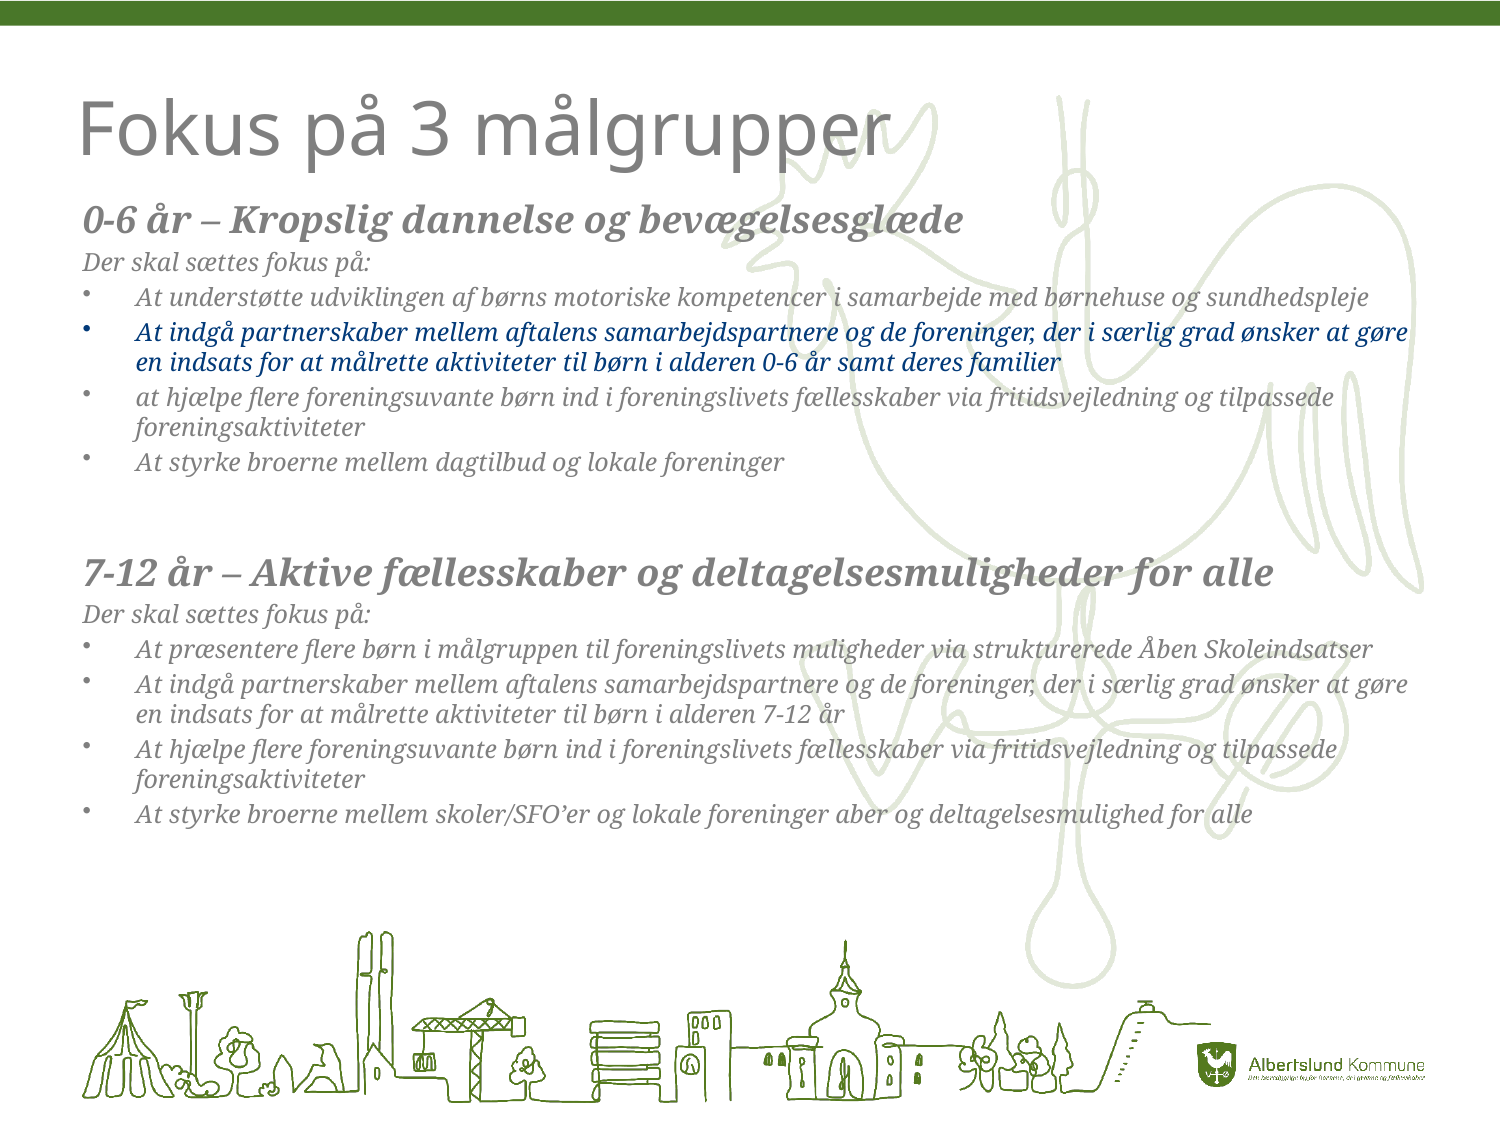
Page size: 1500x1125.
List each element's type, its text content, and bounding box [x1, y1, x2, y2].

title Fokus på 3 målgrupper [76, 95, 1418, 279]
list 0-6 år – Kropslig dannelse og bevægelsesglæde Der skal sættes fokus på: At understøtte udviklingen af børns motoriske kompetencer i samarbejde med børnehuse og sundhedspleje At indgå partnerskaber mellem aftalens samarbejdspartnere og de foreninger, der i særlig grad ønsker at gøre en indsats for at målrette aktiviteter til børn i alderen 0-6 år samt deres familier at hjælpe flere foreningsuvante børn ind i foreningslivets fællesskaber via fritidsvejledning og tilpassede foreningsaktiviteter At styrke broerne mellem dagtilbud og lokale foreninger 7-12 år – Aktive fællesskaber og deltagelsesmuligheder for alle Der skal sættes fokus på: At præsentere flere børn i målgruppen til foreningslivets muligheder via strukturerede Åben Skoleindsatser At indgå partnerskaber mellem aftalens samarbejdspartnere og de foreninger, der i særlig grad ønsker at gøre en indsats for at målrette aktiviteter til børn i alderen 7-12 år At hjælpe flere foreningsuvante børn ind i foreningslivets fællesskaber via fritidsvejledning og tilpassede foreningsaktiviteter At styrke broerne mellem skoler/SFO’er og lokale foreninger aber og deltagelsesmulighed for alle [82, 196, 1418, 1028]
picture [82, 1028, 1426, 1103]
